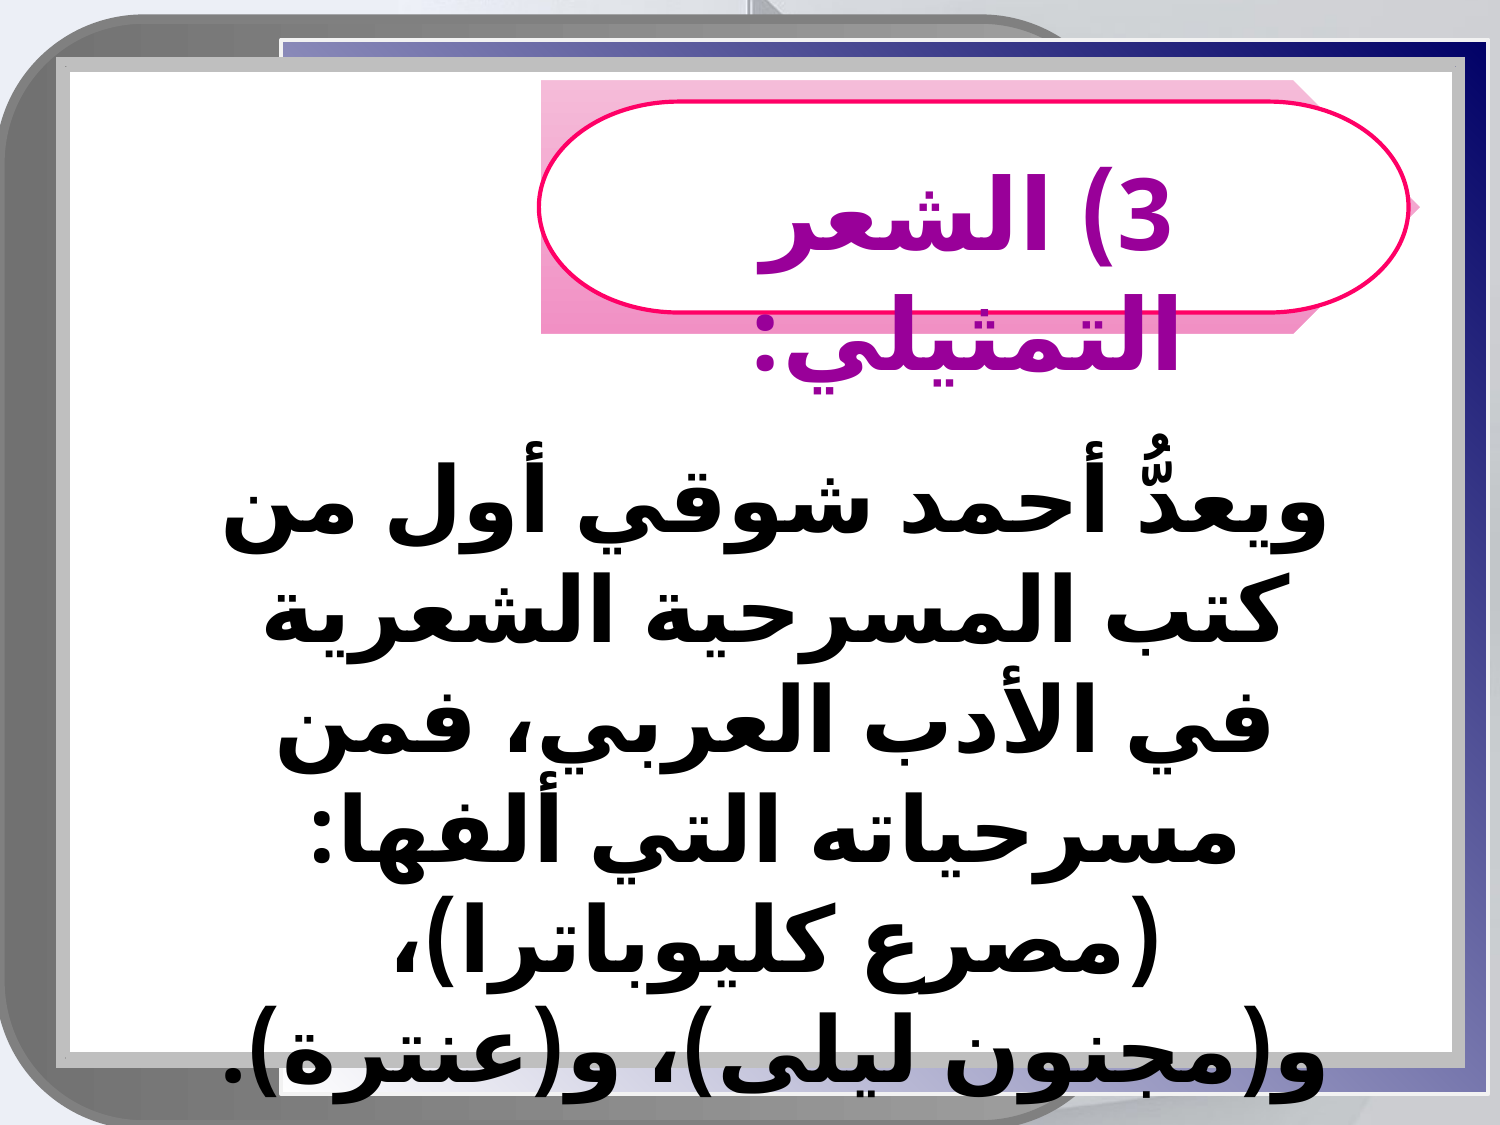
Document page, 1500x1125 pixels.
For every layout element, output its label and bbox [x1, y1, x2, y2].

text_box [0, 18, 1489, 1125]
text_box [538, 77, 1424, 337]
picture [0, 0, 1500, 1125]
